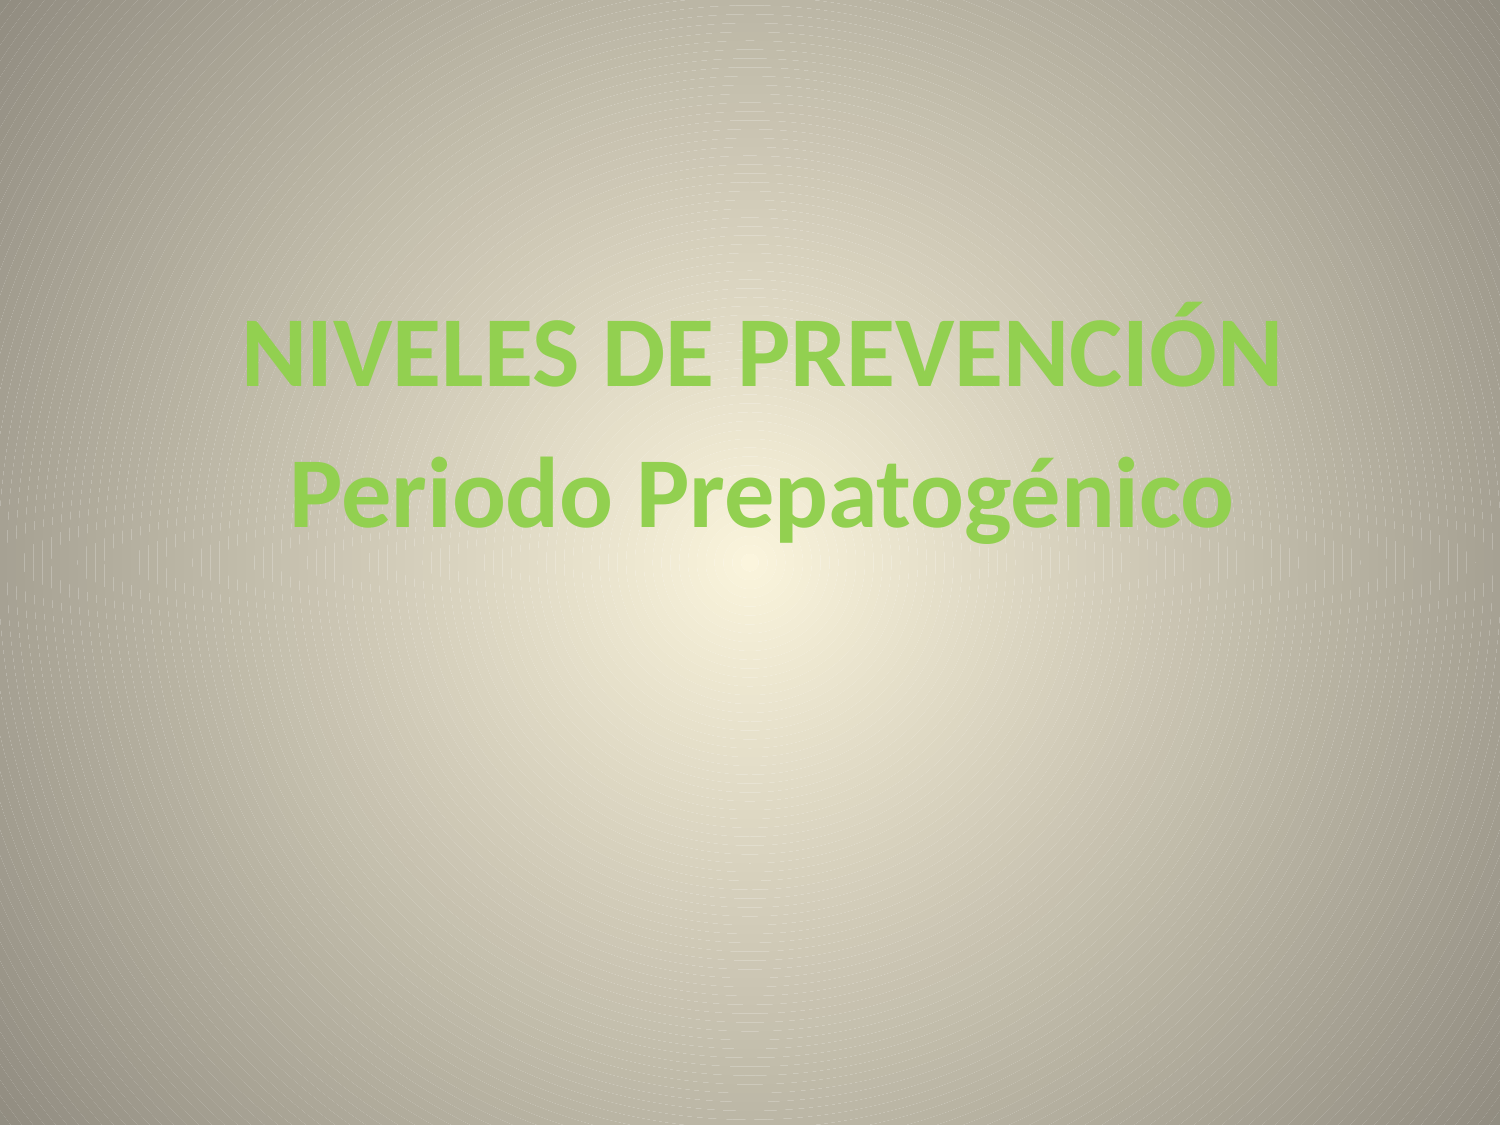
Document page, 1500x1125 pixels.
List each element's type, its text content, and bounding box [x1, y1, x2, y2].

list NIVELES DE PREVENCIÓN Periodo Prepatogénico [218, 278, 1307, 650]
